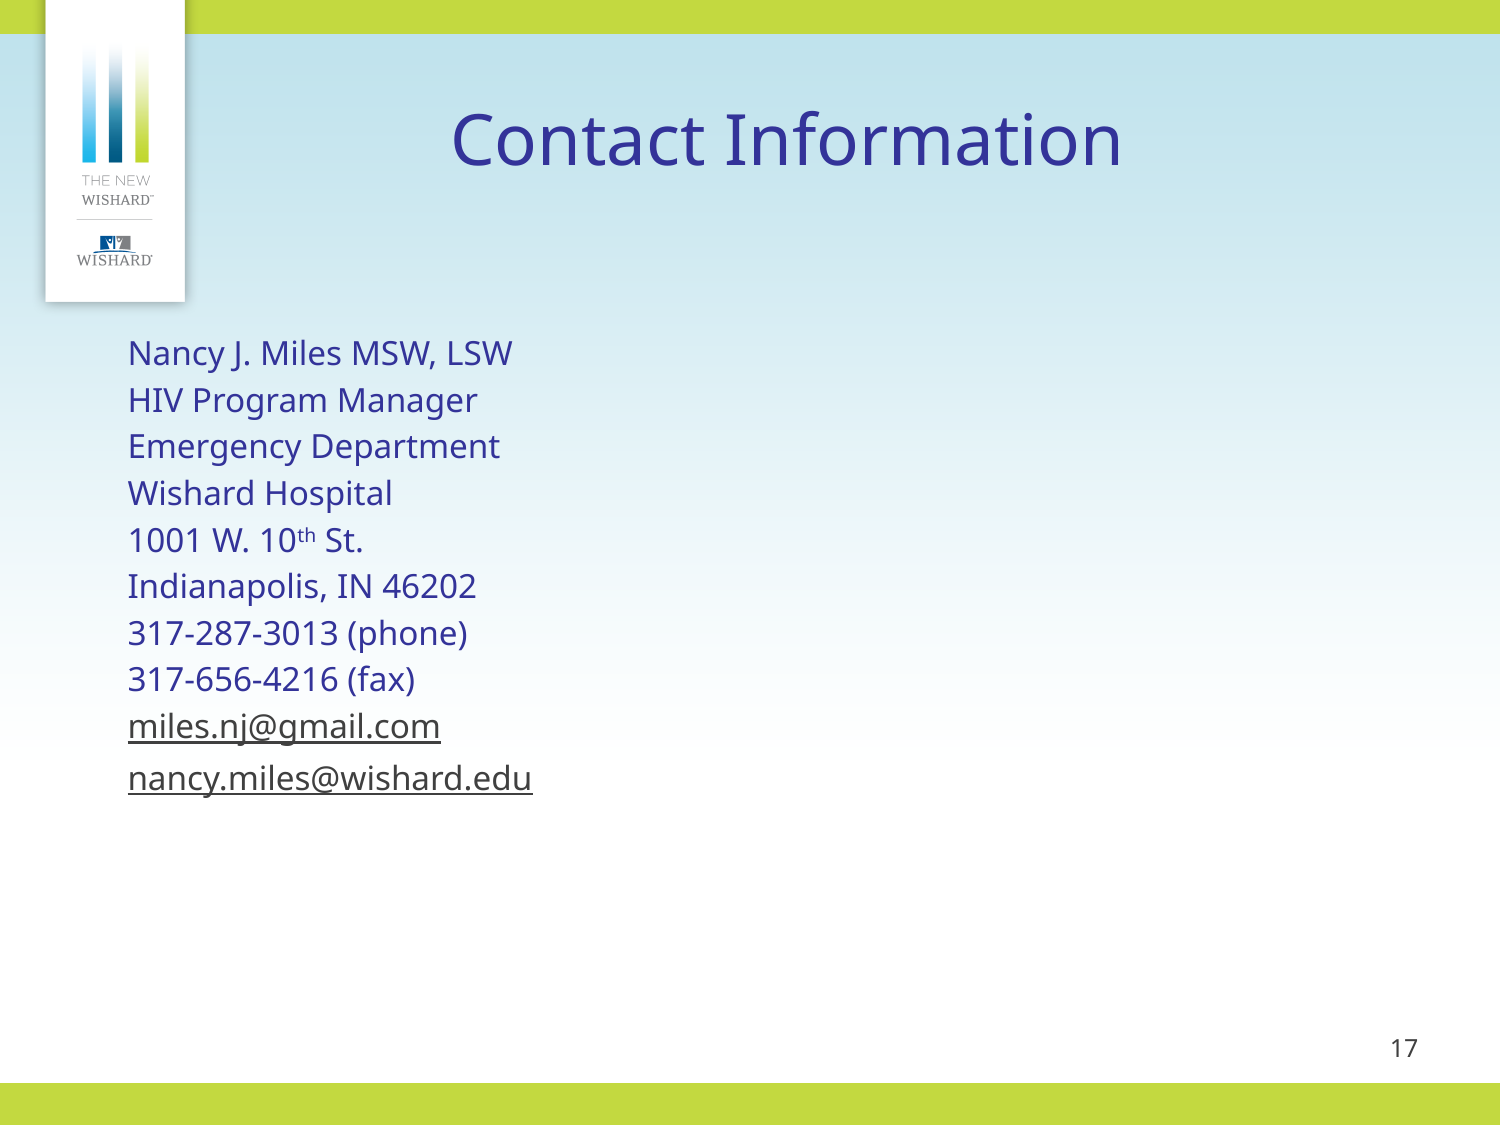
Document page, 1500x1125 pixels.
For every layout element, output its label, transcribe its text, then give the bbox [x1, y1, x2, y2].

picture [0, 0, 1500, 1125]
title Contact Information [187, 87, 1388, 275]
list Nancy J. Miles MSW, LSW HIV Program Manager Emergency Department Wishard Hospital 1001 W. 10th St. Indianapolis, IN 46202 317-287-3013 (phone) 317-656-4216 (fax) miles.nj@gmail.com nancy.miles@wishard.edu [112, 324, 1388, 1000]
slide_number 17 [1374, 1025, 1463, 1100]
